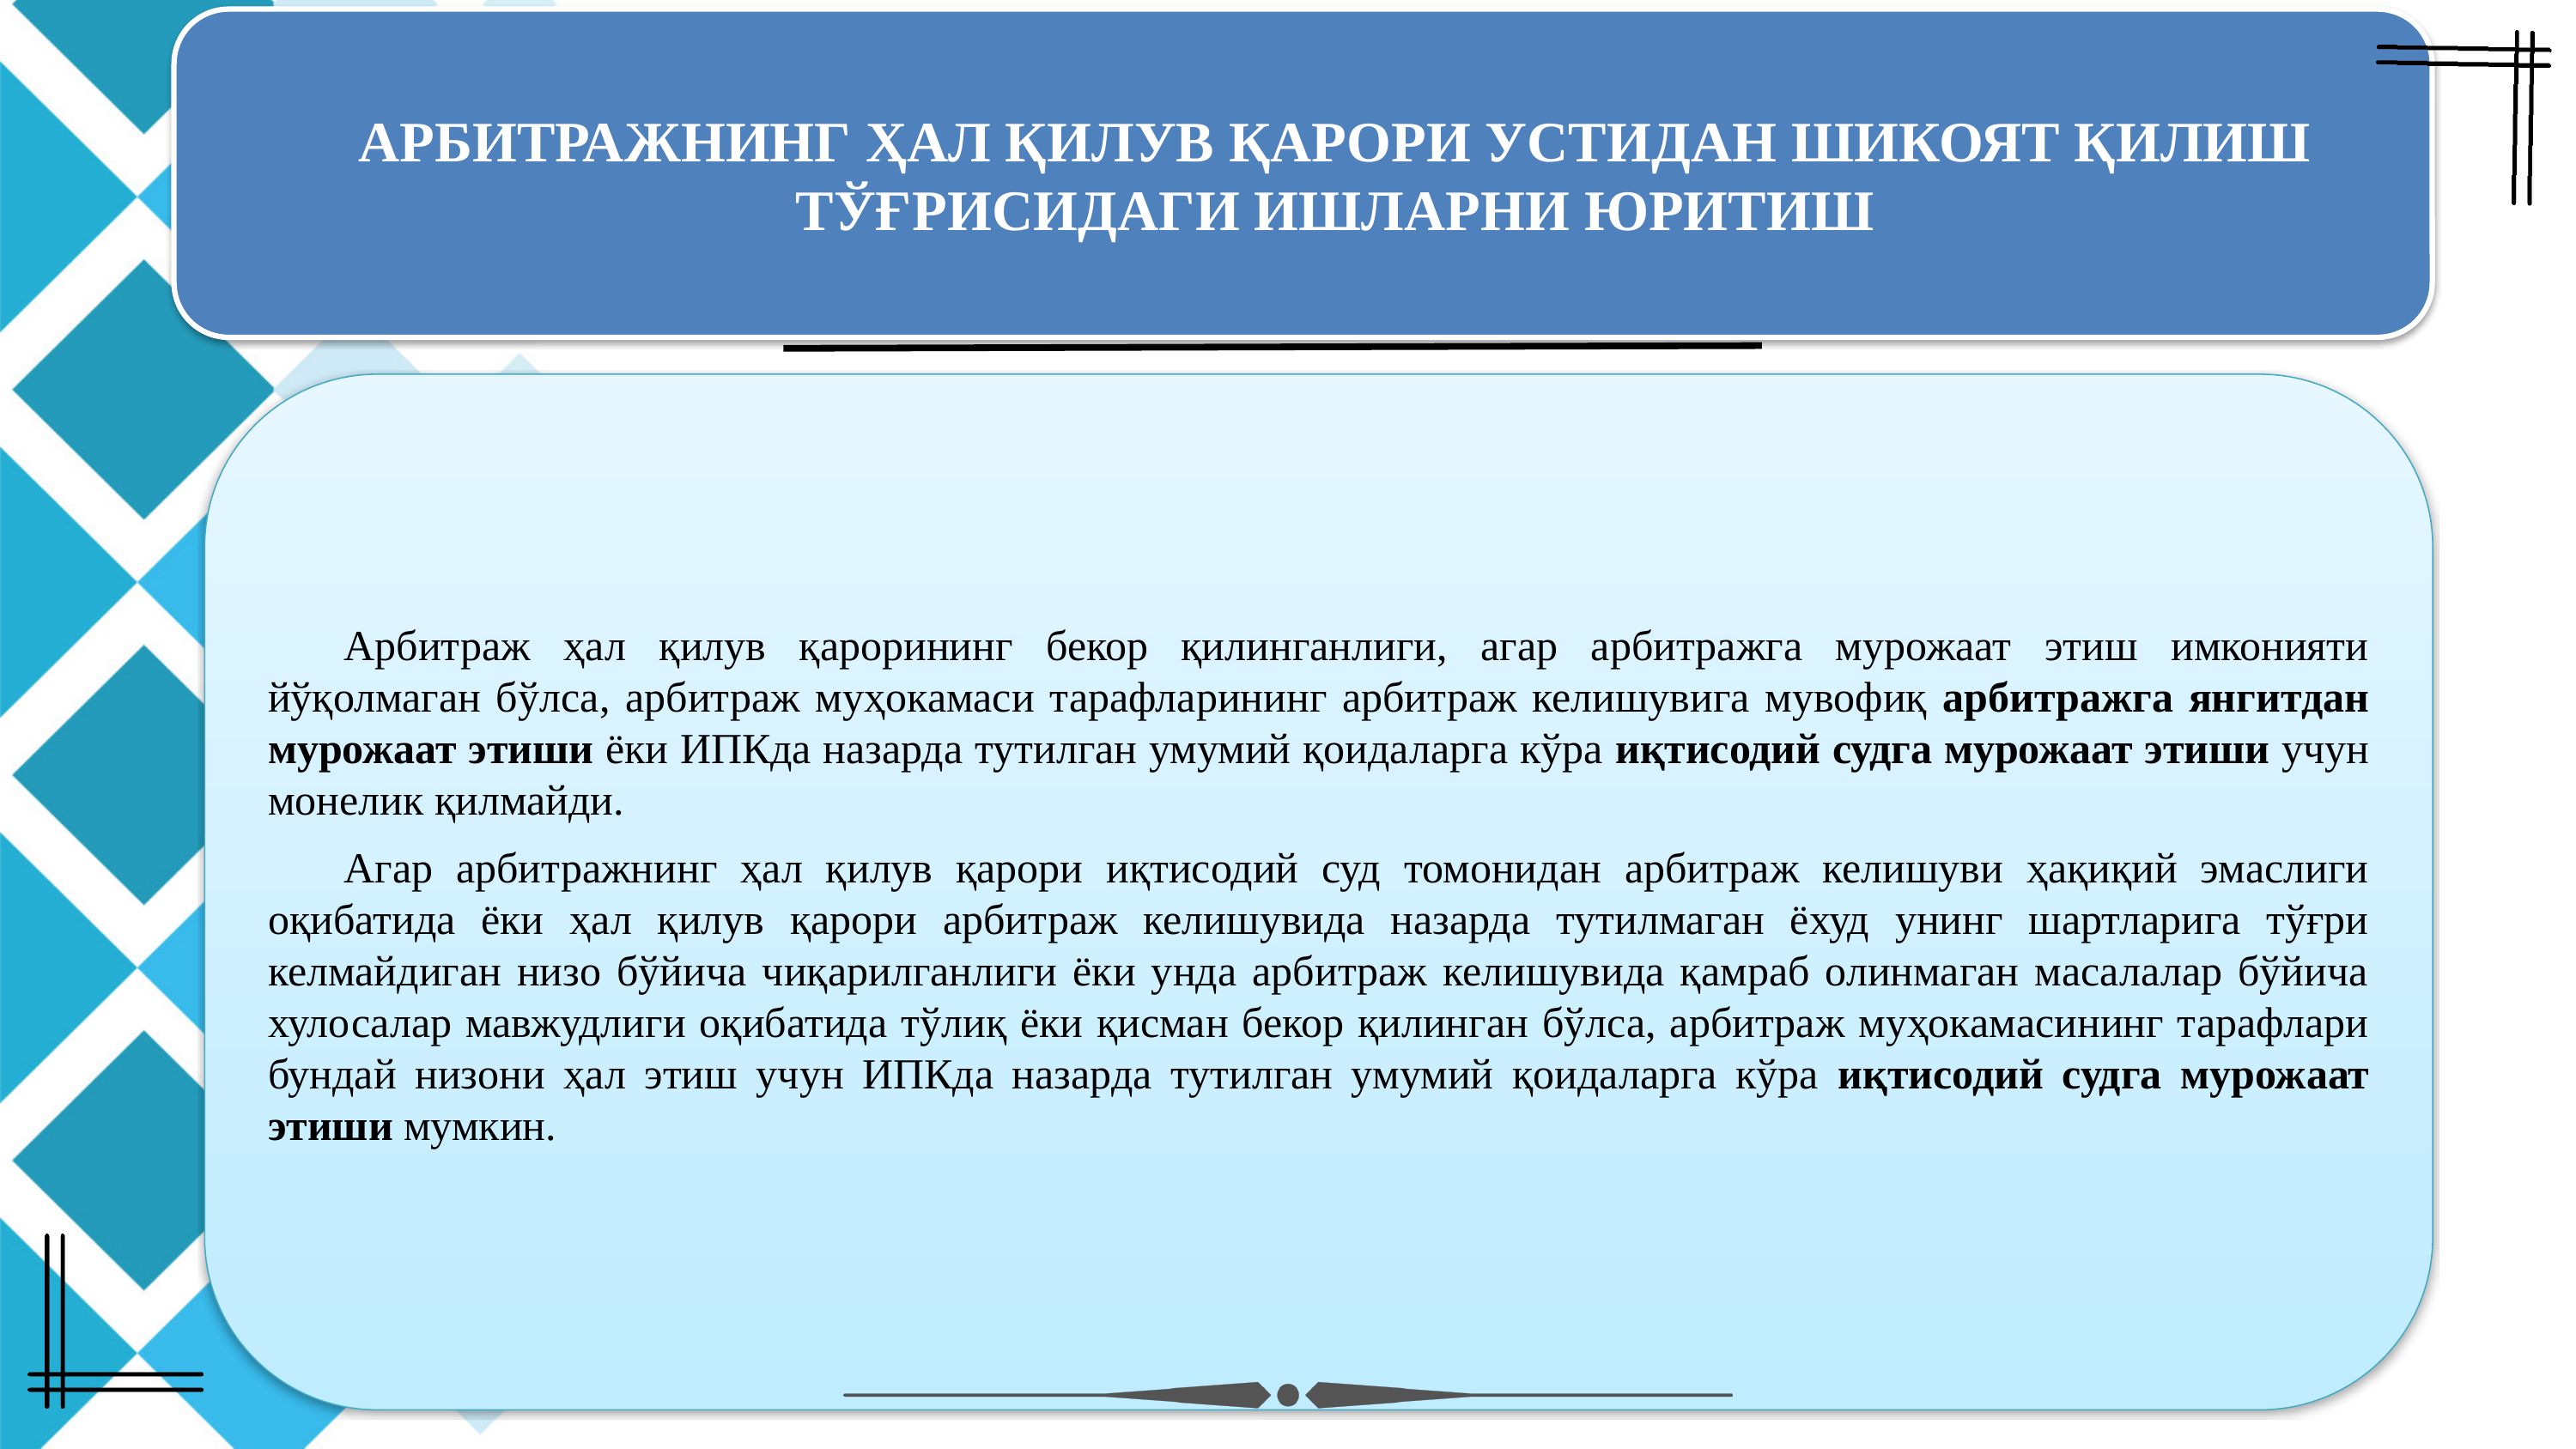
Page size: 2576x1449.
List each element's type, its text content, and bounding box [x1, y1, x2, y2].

text_box АРБИТРАЖНИНГ ҲАЛ ҚИЛУВ ҚАРОРИ УСТИДАН ШИКОЯТ ҚИЛИШ ТЎҒРИСИДАГИ ИШЛАРНИ ЮРИТИШ [171, 6, 2435, 341]
picture [0, 0, 2576, 1449]
text_box Арбитраж ҳал қилув қарорининг бекор қилинганлиги, агар арбитражга мурожаат этиш имконияти йўқолмаган бўлса, арбитраж муҳокамаси тарафларининг арбитраж келишувига мувофиқ арбитражга янгитдан мурожаат этиши ёки ИПКда назарда тутилган умумий қоидаларга кўра иқтисодий судга мурожаат этиши учун монелик қилмайди. Агар арбитражнинг ҳал қилув қарори иқтисодий суд томонидан арбитраж келишуви ҳақиқий эмаслиги оқибатида ёки ҳал қилув қарори арбитраж келишувида назарда тутилмаган ёхуд унинг шартларига тўғри келмайдиган низо бўйича чиқарилганлиги ёки унда арбитраж келишувида қамраб олинмаган масалалар бўйича хулосалар мавжудлиги оқибатида тўлиқ ёки қисман бекор қилинган бўлса, арбитраж муҳокамасининг тарафлари бундай низони ҳал этиш учун ИПКда назарда тутилган умумий қоидаларга кўра иқтисодий судга мурожаат этиши мумкин. [204, 373, 2433, 1411]
